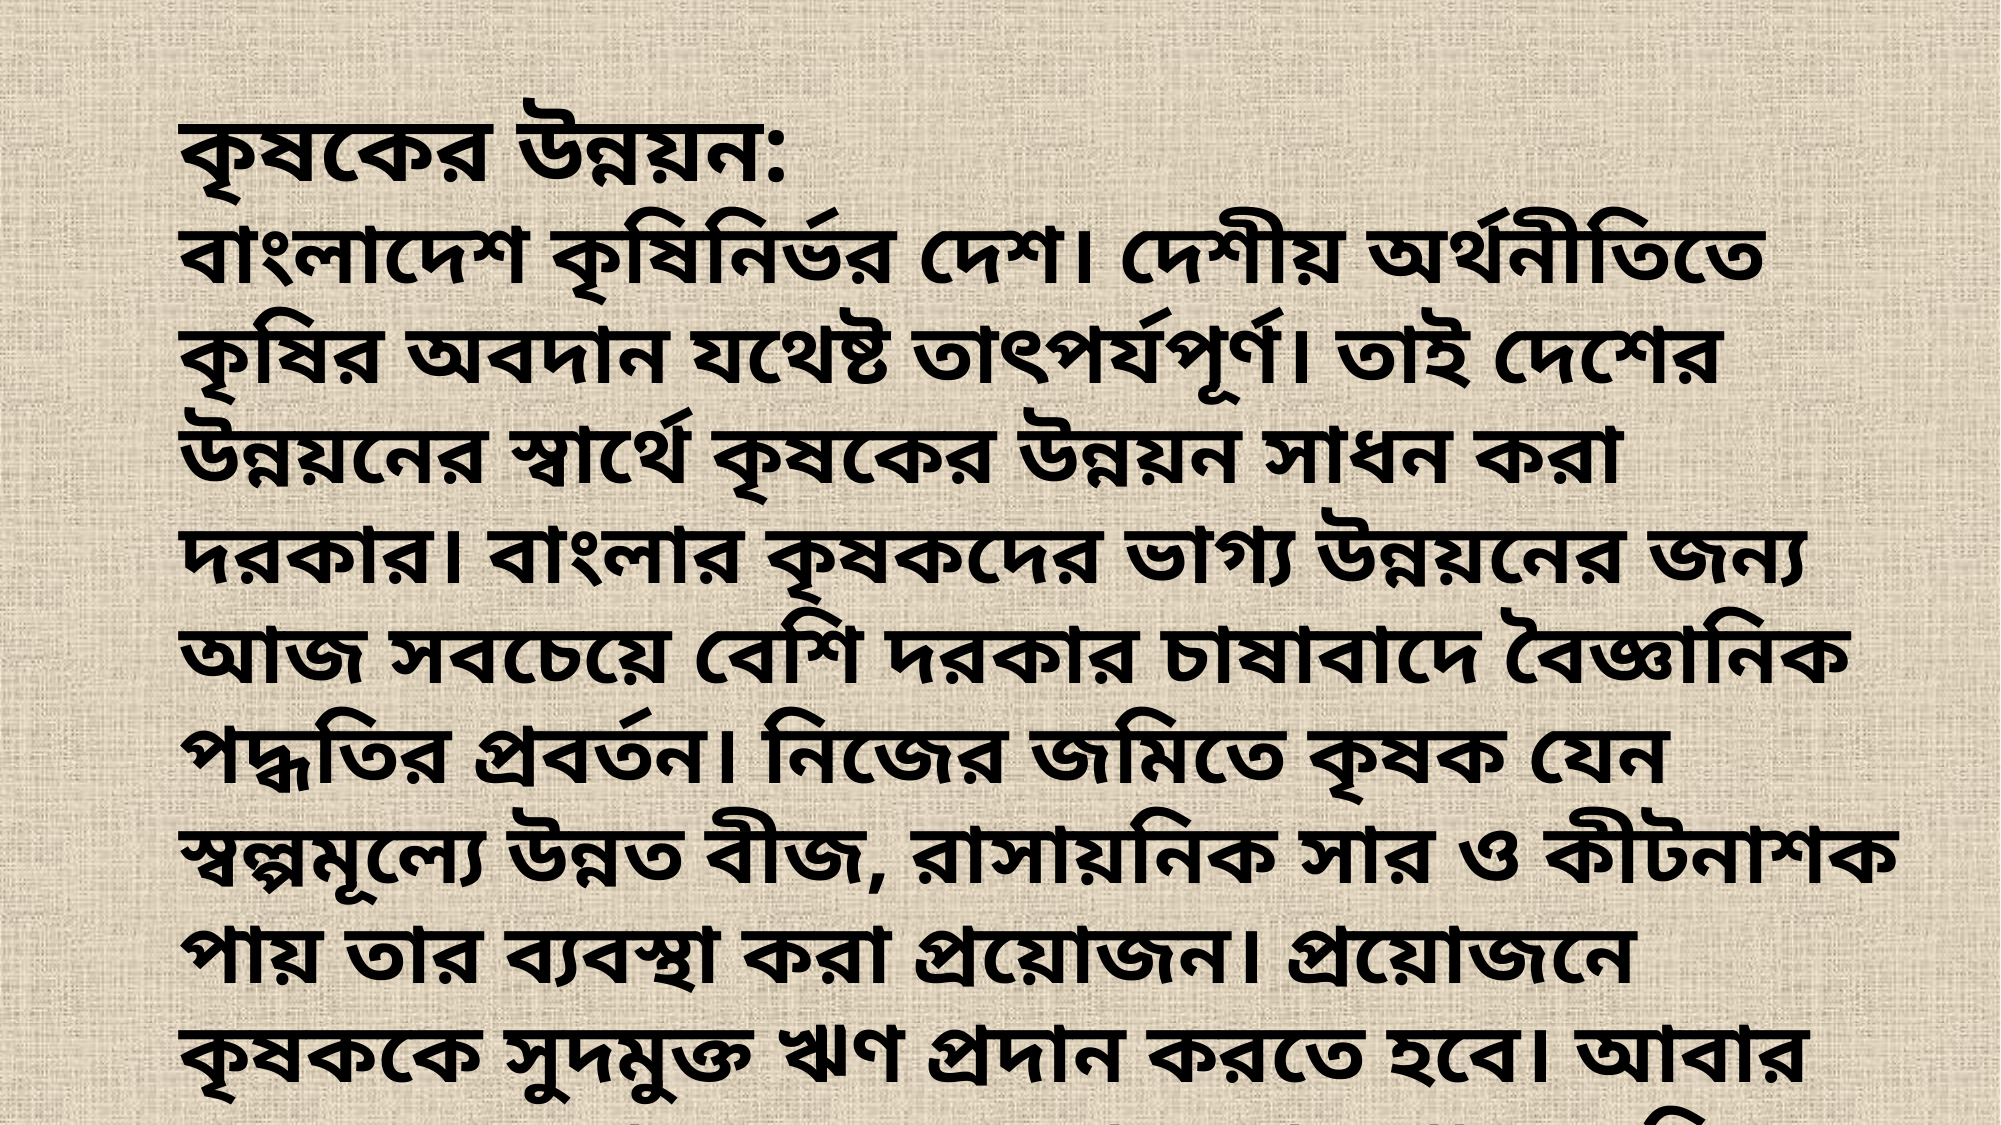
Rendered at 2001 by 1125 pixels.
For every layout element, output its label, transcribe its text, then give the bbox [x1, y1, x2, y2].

text_box কৃষকের উন্নয়ন: বাংলাদেশ কৃষিনির্ভর দেশ। দেশীয় অর্থনীতিতে কৃষির অবদান যথেষ্ট তাৎপর্যপূর্ণ। তাই দেশের উন্নয়নের স্বার্থে কৃষকের উন্নয়ন সাধন করা দরকার। বাংলার কৃষকদের ভাগ্য উন্নয়নের জন্য আজ সবচেয়ে বেশি দরকার চাষাবাদে বৈজ্ঞানিক পদ্ধতির প্রবর্তন। নিজের জমিতে কৃষক যেন স্বল্পমূল্যে উন্নত বীজ, রাসায়নিক সার ও কীটনাশক পায় তার ব্যবস্থা করা প্রয়োজন। প্রয়োজনে কৃষককে সুদমুক্ত ঋণ প্রদান করতে হবে। আবার কৃষক যেন তার ফসলের ন্যায্য দাম পায় সেদিকেও খেয়াল রাখতে হবে। [164, 82, 1929, 1125]
picture [0, 0, 2001, 1125]
